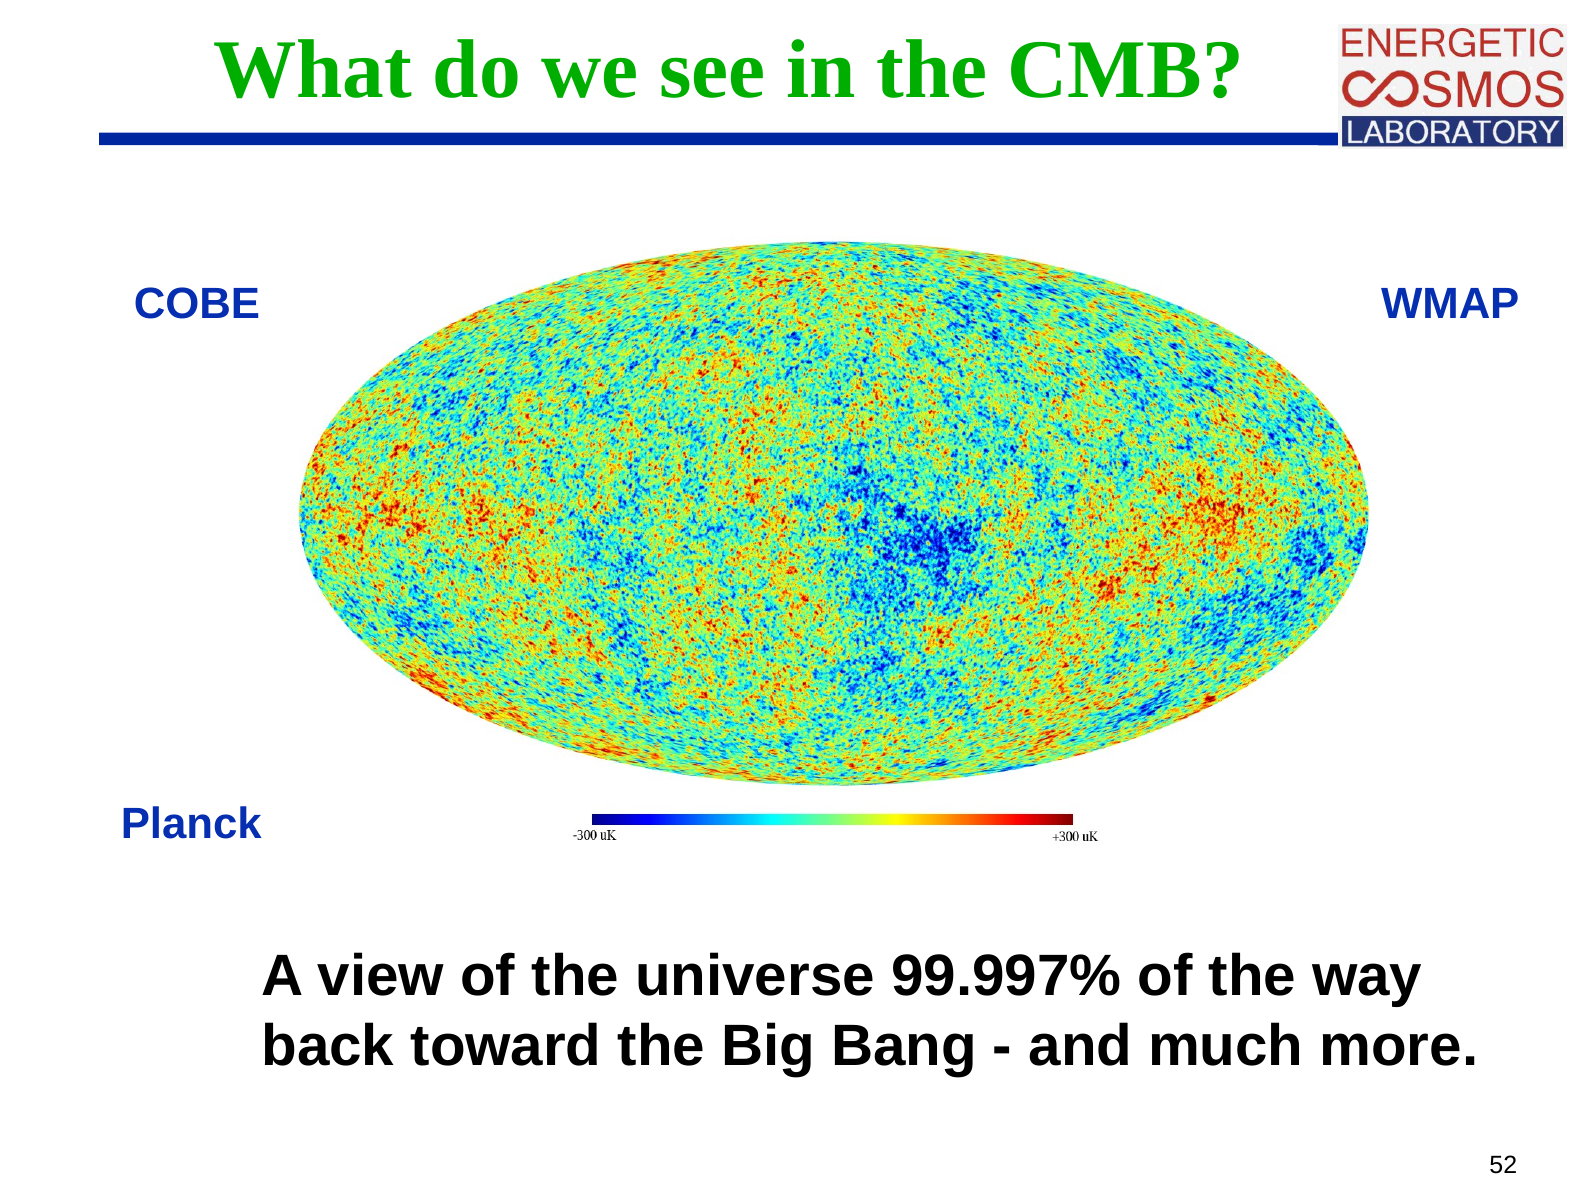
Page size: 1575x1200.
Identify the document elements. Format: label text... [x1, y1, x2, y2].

slide_number 52 [1491, 1124, 1575, 1200]
picture [1338, 24, 1567, 149]
text_box A view of the universe 99.997% of the way back toward the Big Bang - and much more. [245, 929, 1519, 1086]
title What do we see in the CMB? [159, 25, 1298, 119]
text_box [1380, 239, 1536, 794]
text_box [104, 236, 1379, 856]
